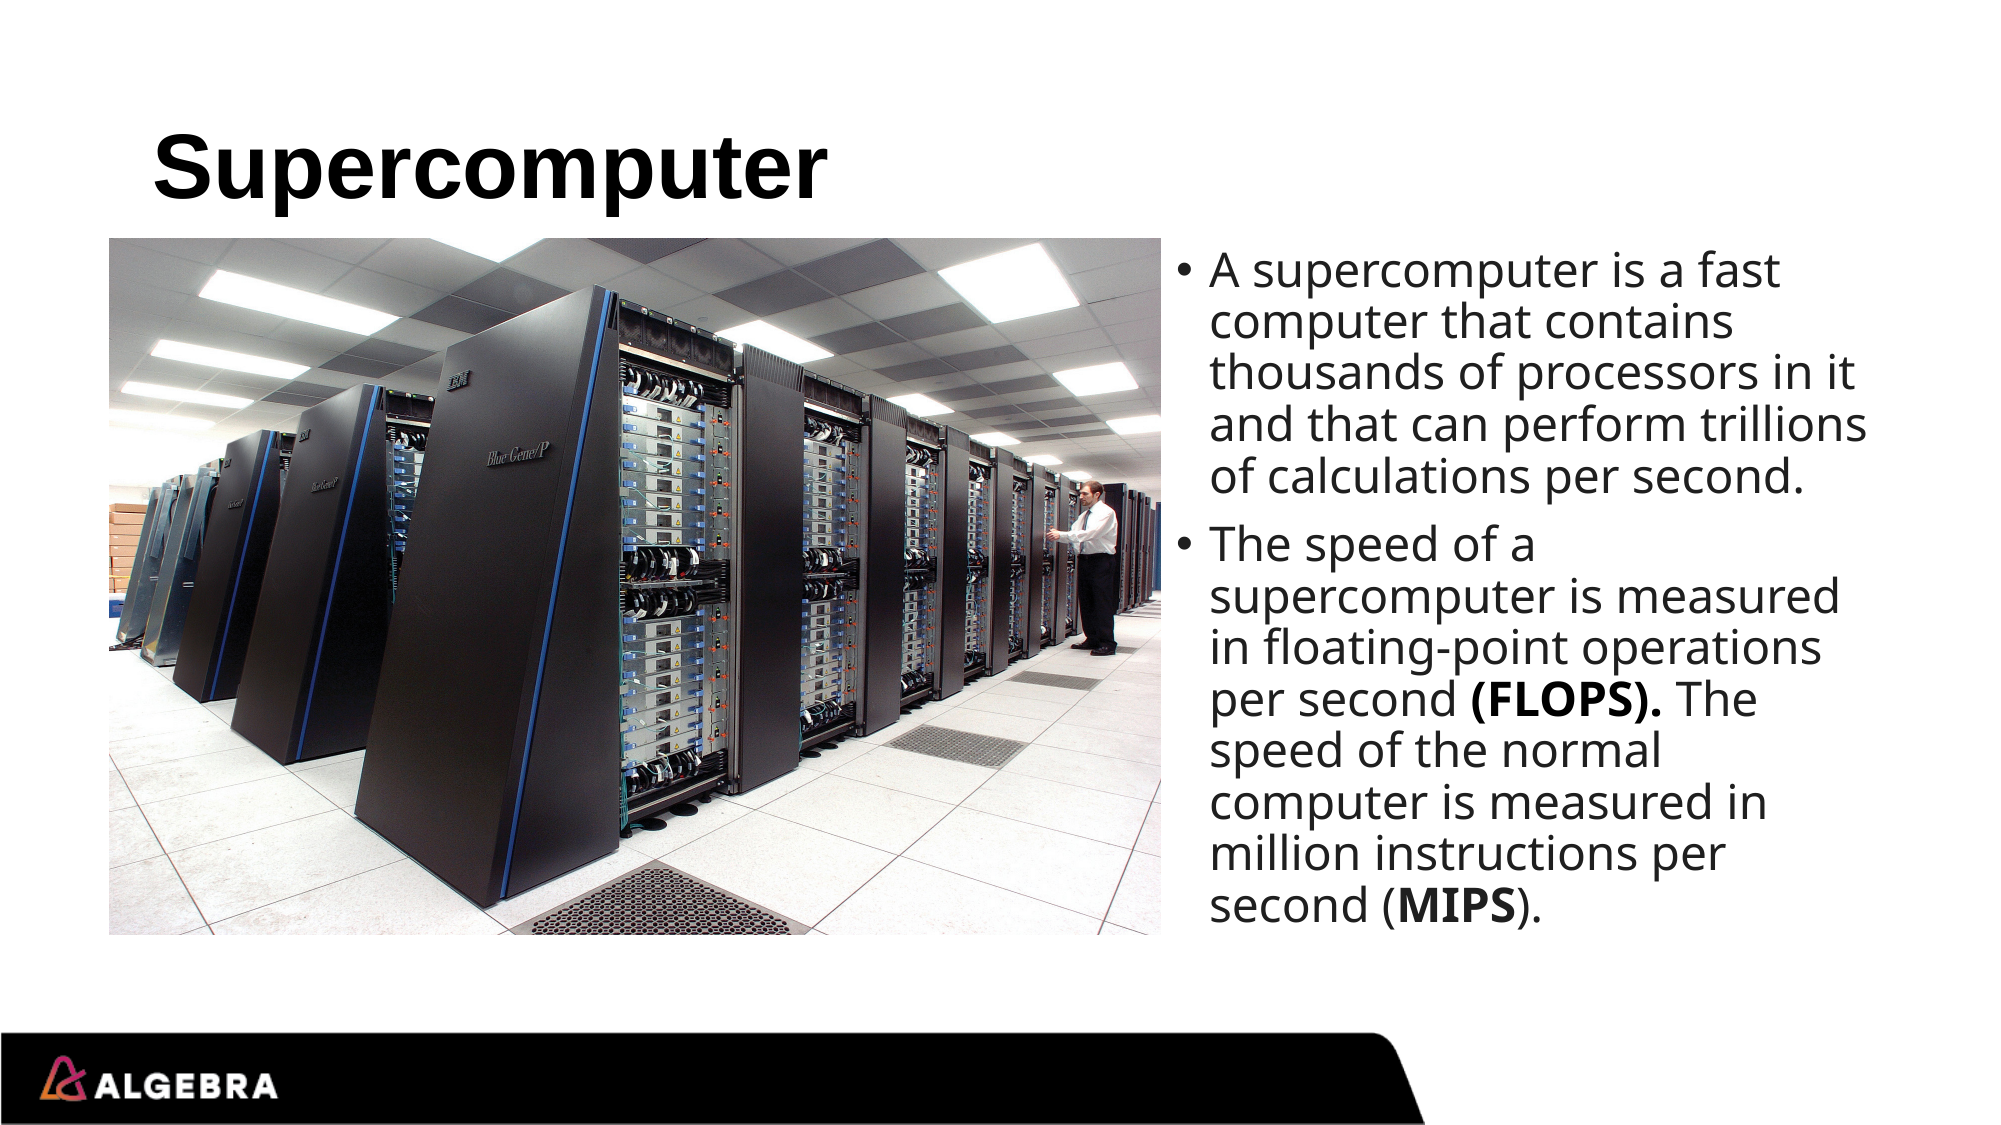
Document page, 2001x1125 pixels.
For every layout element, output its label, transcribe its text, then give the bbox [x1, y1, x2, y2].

picture [0, 1032, 1425, 1125]
title Supercomputer [137, 59, 1863, 238]
picture [109, 238, 1161, 935]
list A supercomputer is a fast computer that contains thousands of processors in it and that can perform trillions of calculations per second. The speed of a supercomputer is measured in floating-point operations per second (FLOPS). The speed of the normal computer is measured in million instructions per second (MIPS). [1160, 238, 1891, 978]
